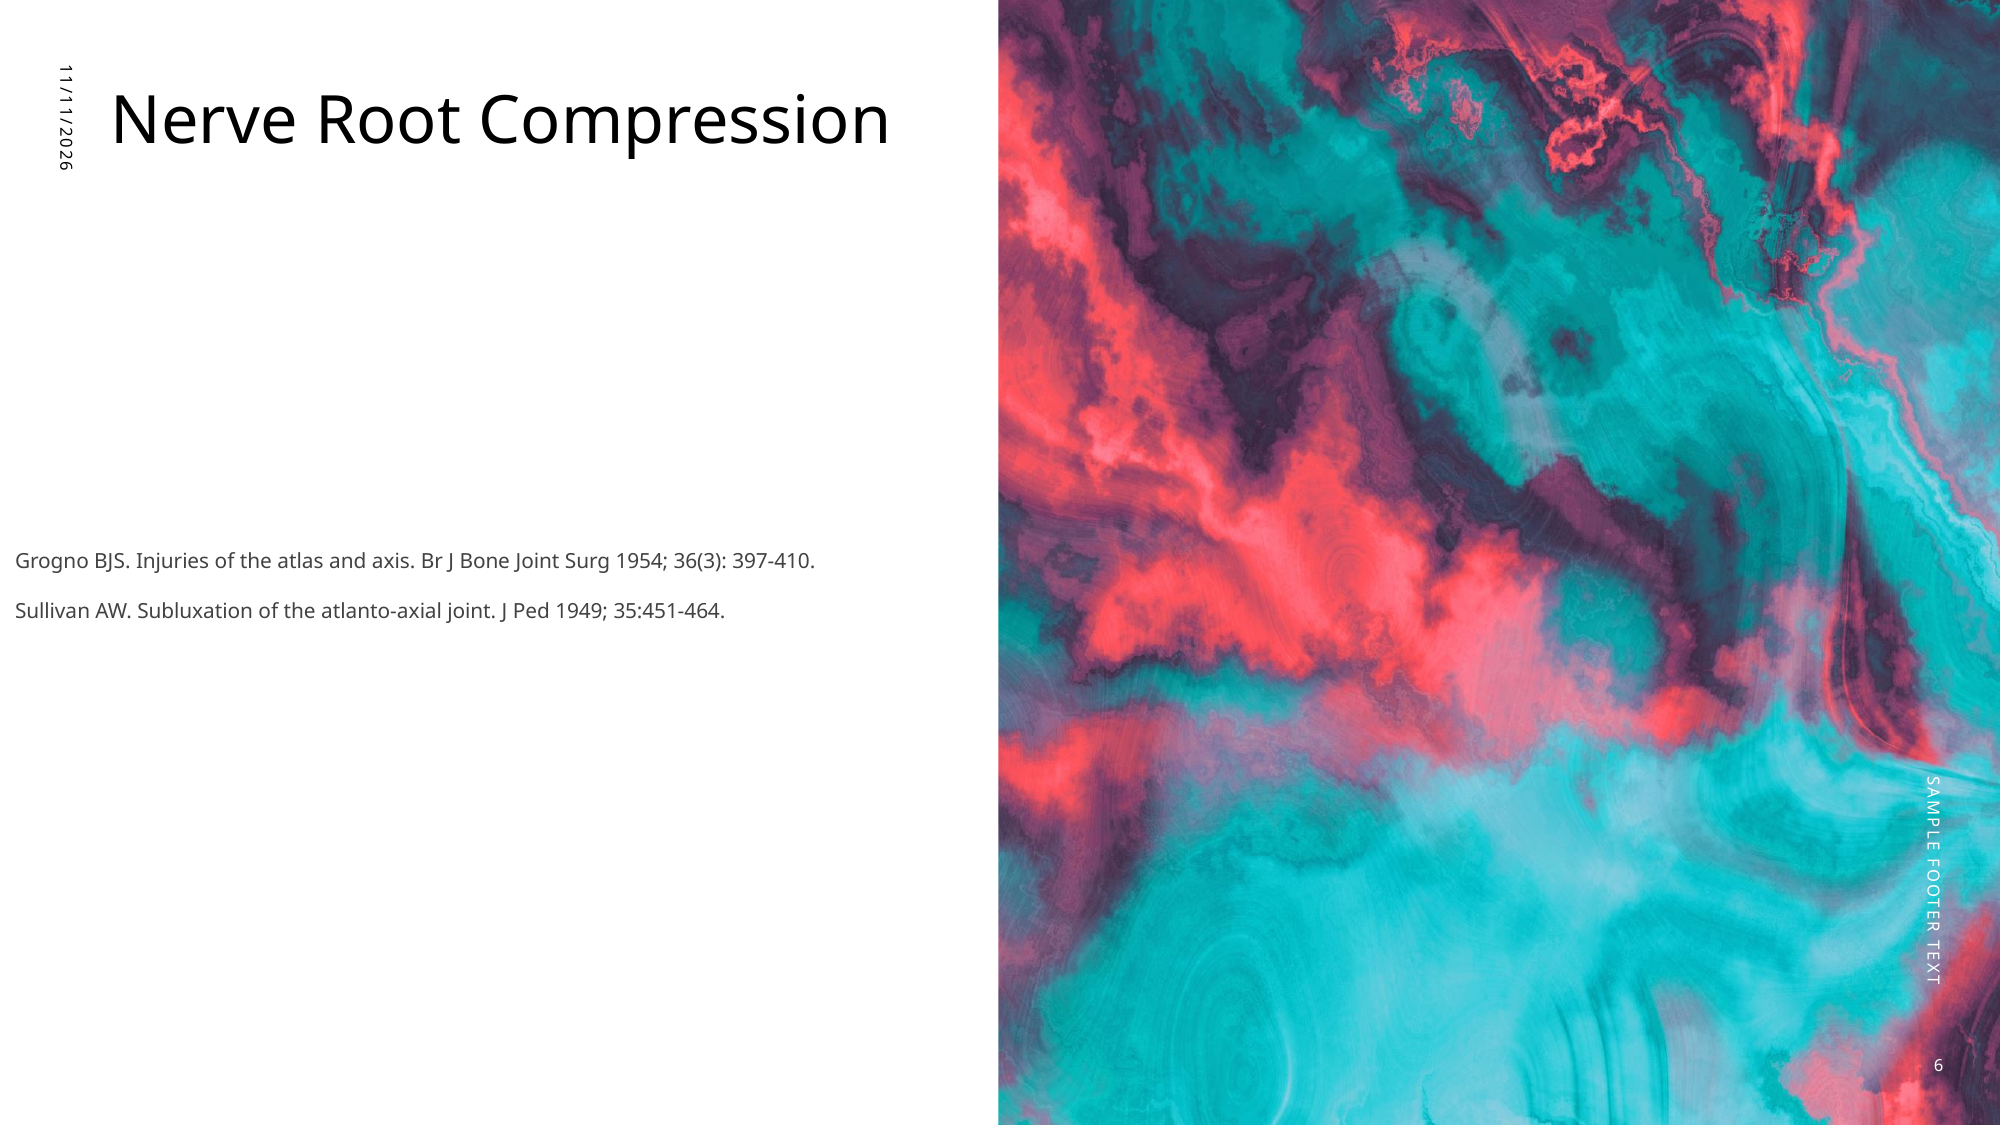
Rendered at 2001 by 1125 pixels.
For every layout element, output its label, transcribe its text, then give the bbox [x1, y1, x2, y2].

text_box Grogno BJS. Injuries of the atlas and axis. Br J Bone Joint Surg 1954; 36(3): 397-410. Sullivan AW. Subluxation of the atlanto-axial joint. J Ped 1949; 35:451-464. [0, 539, 985, 630]
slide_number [35, 49, 96, 509]
list Nerve Root Compression [95, 0, 998, 219]
picture [998, 0, 2000, 1125]
